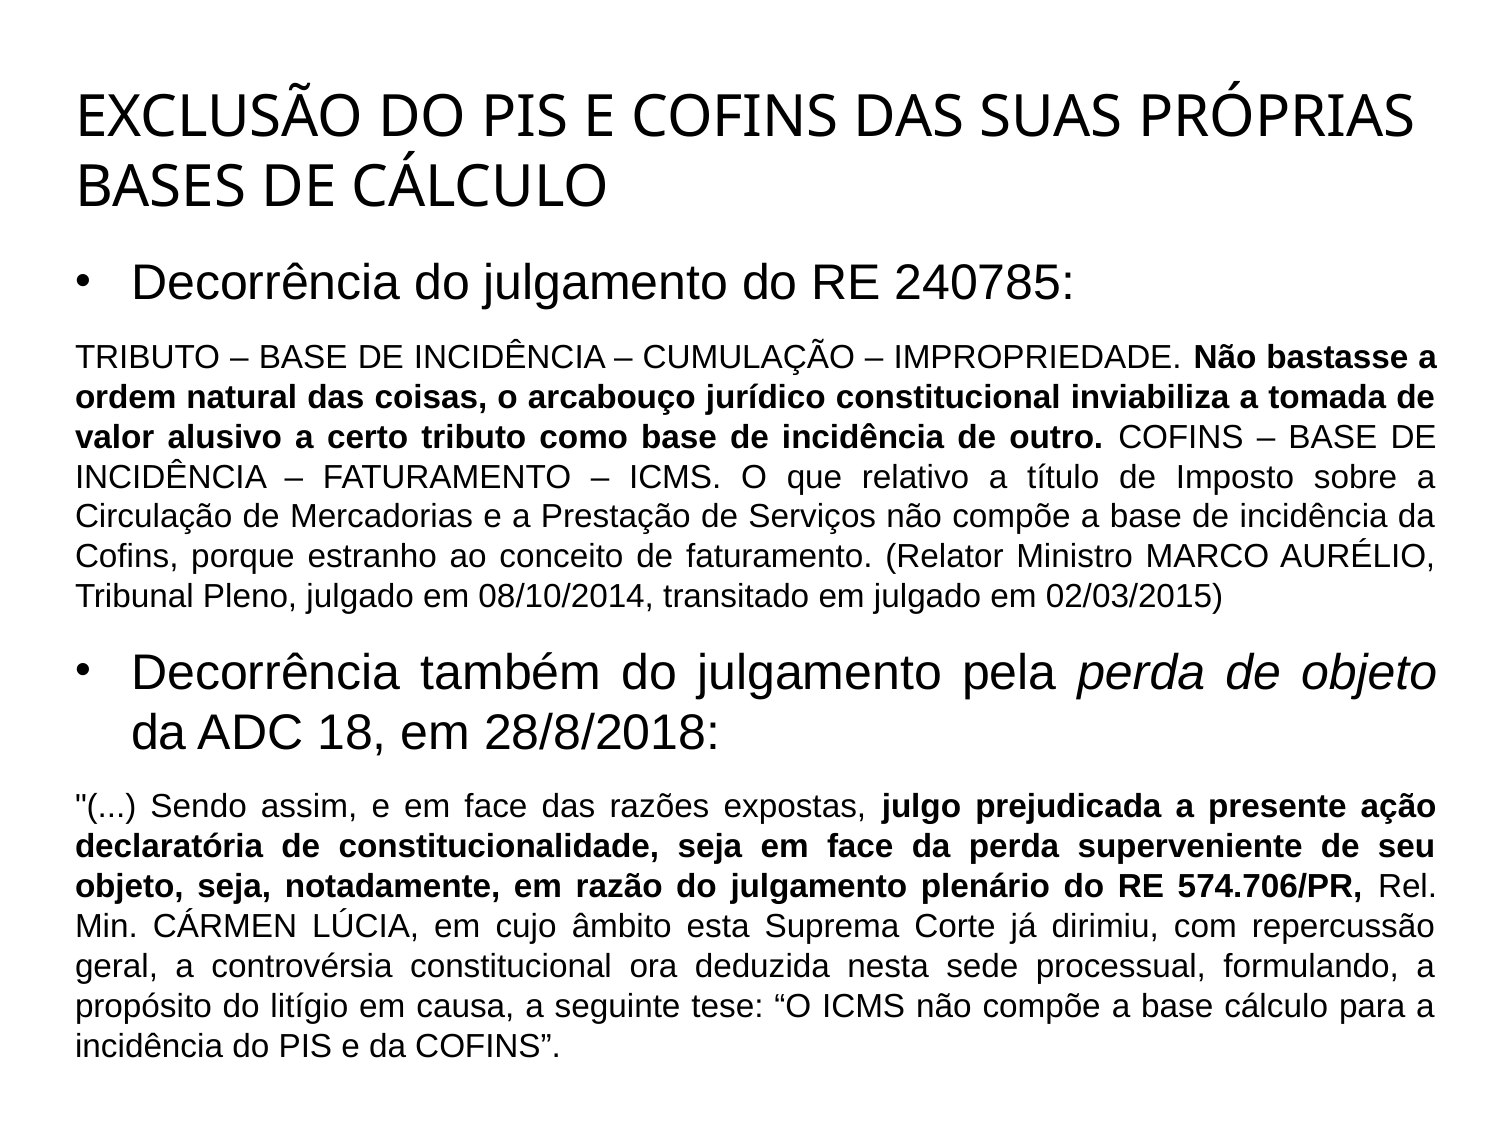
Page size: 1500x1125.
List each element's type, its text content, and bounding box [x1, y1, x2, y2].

list Decorrência do julgamento do RE 240785: TRIBUTO – BASE DE INCIDÊNCIA – CUMULAÇÃO – IMPROPRIEDADE. Não bastasse a ordem natural das coisas, o arcabouço jurídico constitucional inviabiliza a tomada de valor alusivo a certo tributo como base de incidência de outro. COFINS – BASE DE INCIDÊNCIA – FATURAMENTO – ICMS. O que relativo a título de Imposto sobre a Circulação de Mercadorias e a Prestação de Serviços não compõe a base de incidência da Cofins, porque estranho ao conceito de faturamento. (Relator Ministro MARCO AURÉLIO, Tribunal Pleno, julgado em 08/10/2014, transitado em julgado em 02/03/2015) Decorrência também do julgamento pela perda de objeto da ADC 18, em 28/8/2018: "(...) Sendo assim, e em face das razões expostas, julgo prejudicada a presente ação declaratória de constitucionalidade, seja em face da perda superveniente de seu objeto, seja, notadamente, em razão do julgamento plenário do RE 574.706/PR, Rel. Min. CÁRMEN LÚCIA, em cujo âmbito esta Suprema Corte já dirimiu, com repercussão geral, a controvérsia constitucional ora deduzida nesta sede processual, formulando, a propósito do litígio em causa, a seguinte tese: “O ICMS não compõe a base cálculo para a incidência do PIS e da COFINS”. [75, 249, 1438, 1053]
title EXCLUSÃO DO PIS E COFINS DAS SUAS PRÓPRIAS BASES DE CÁLCULO [75, 77, 1438, 220]
